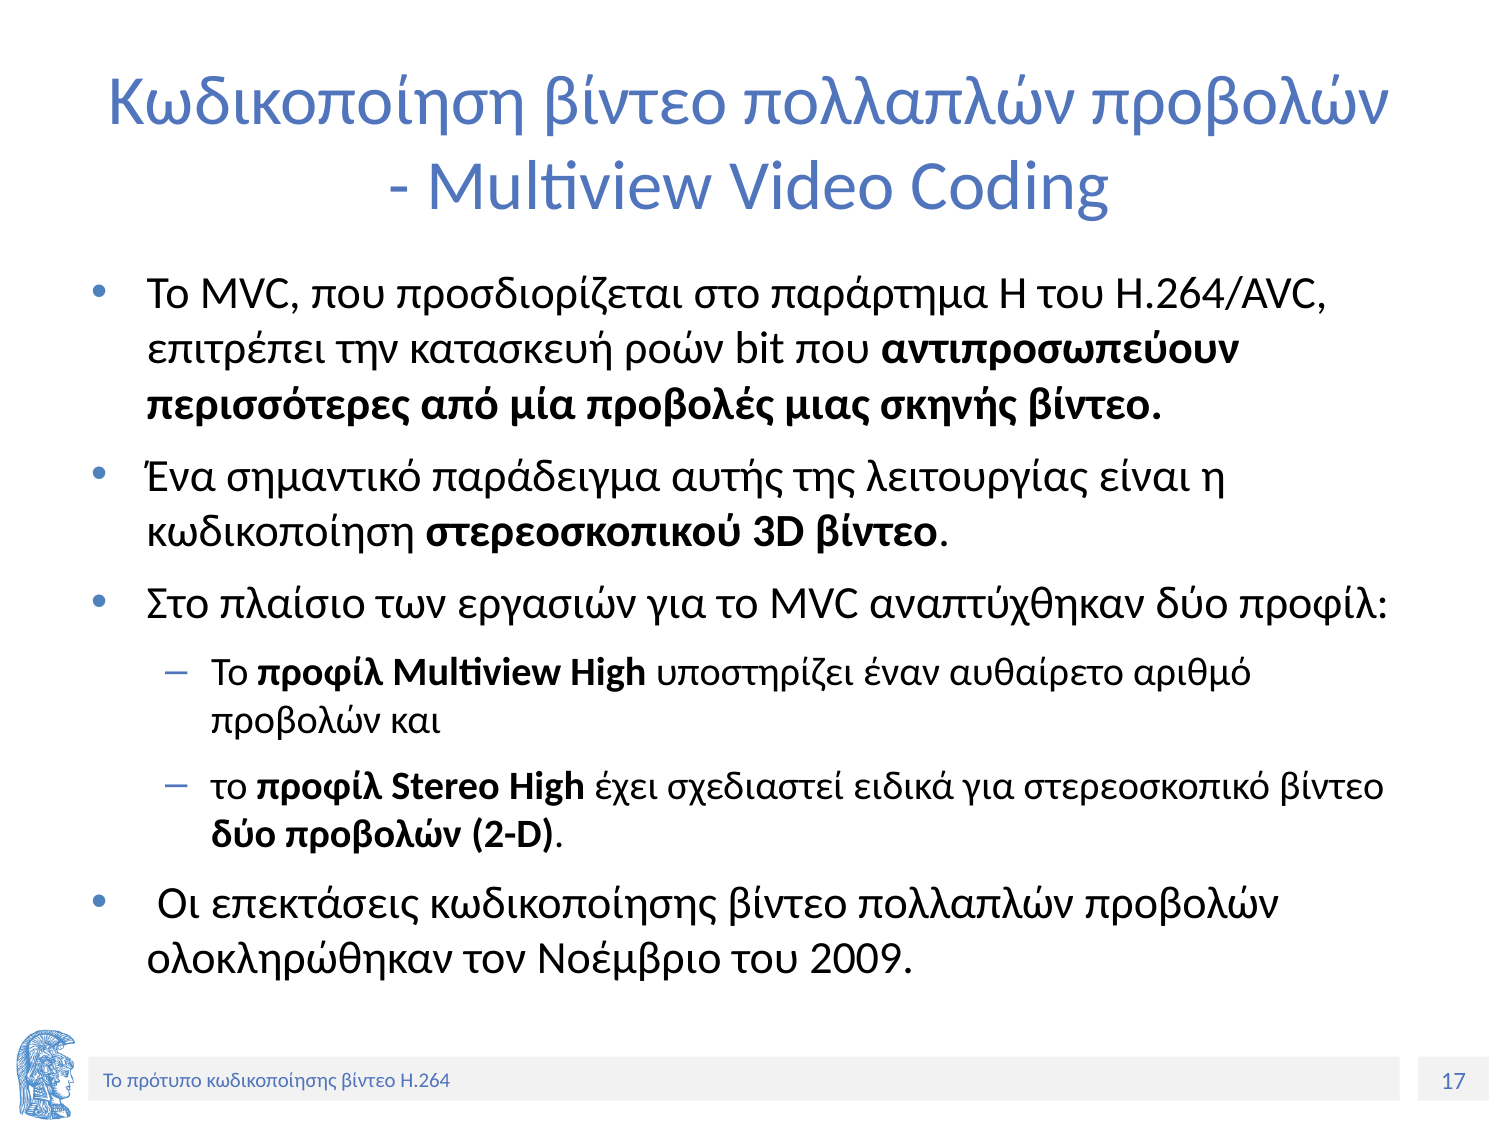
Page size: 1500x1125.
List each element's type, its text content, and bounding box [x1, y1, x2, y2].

picture [9, 1026, 81, 1120]
list Το MVC, που προσδιορίζεται στο παράρτημα H του H.264/AVC, επιτρέπει την κατασκευή ροών bit που αντιπροσωπεύουν περισσότερες από μία προβολές μιας σκηνής βίντεο. Ένα σημαντικό παράδειγμα αυτής της λειτουργίας είναι η κωδικοποίηση στερεοσκοπικού 3D βίντεο. Στο πλαίσιο των εργασιών για το MVC αναπτύχθηκαν δύο προφίλ: Το προφίλ Multiview High υποστηρίζει έναν αυθαίρετο αριθμό προβολών και το προφίλ Stereo High έχει σχεδιαστεί ειδικά για στερεοσκοπικό βίντεο δύο προβολών (2-D). Οι επεκτάσεις κωδικοποίησης βίντεο πολλαπλών προβολών ολοκληρώθηκαν τον Νοέμβριο του 2009. [76, 255, 1427, 998]
title Κωδικοποίηση βίντεο πολλαπλών προβολών - Multiview Video Coding [75, 45, 1425, 233]
